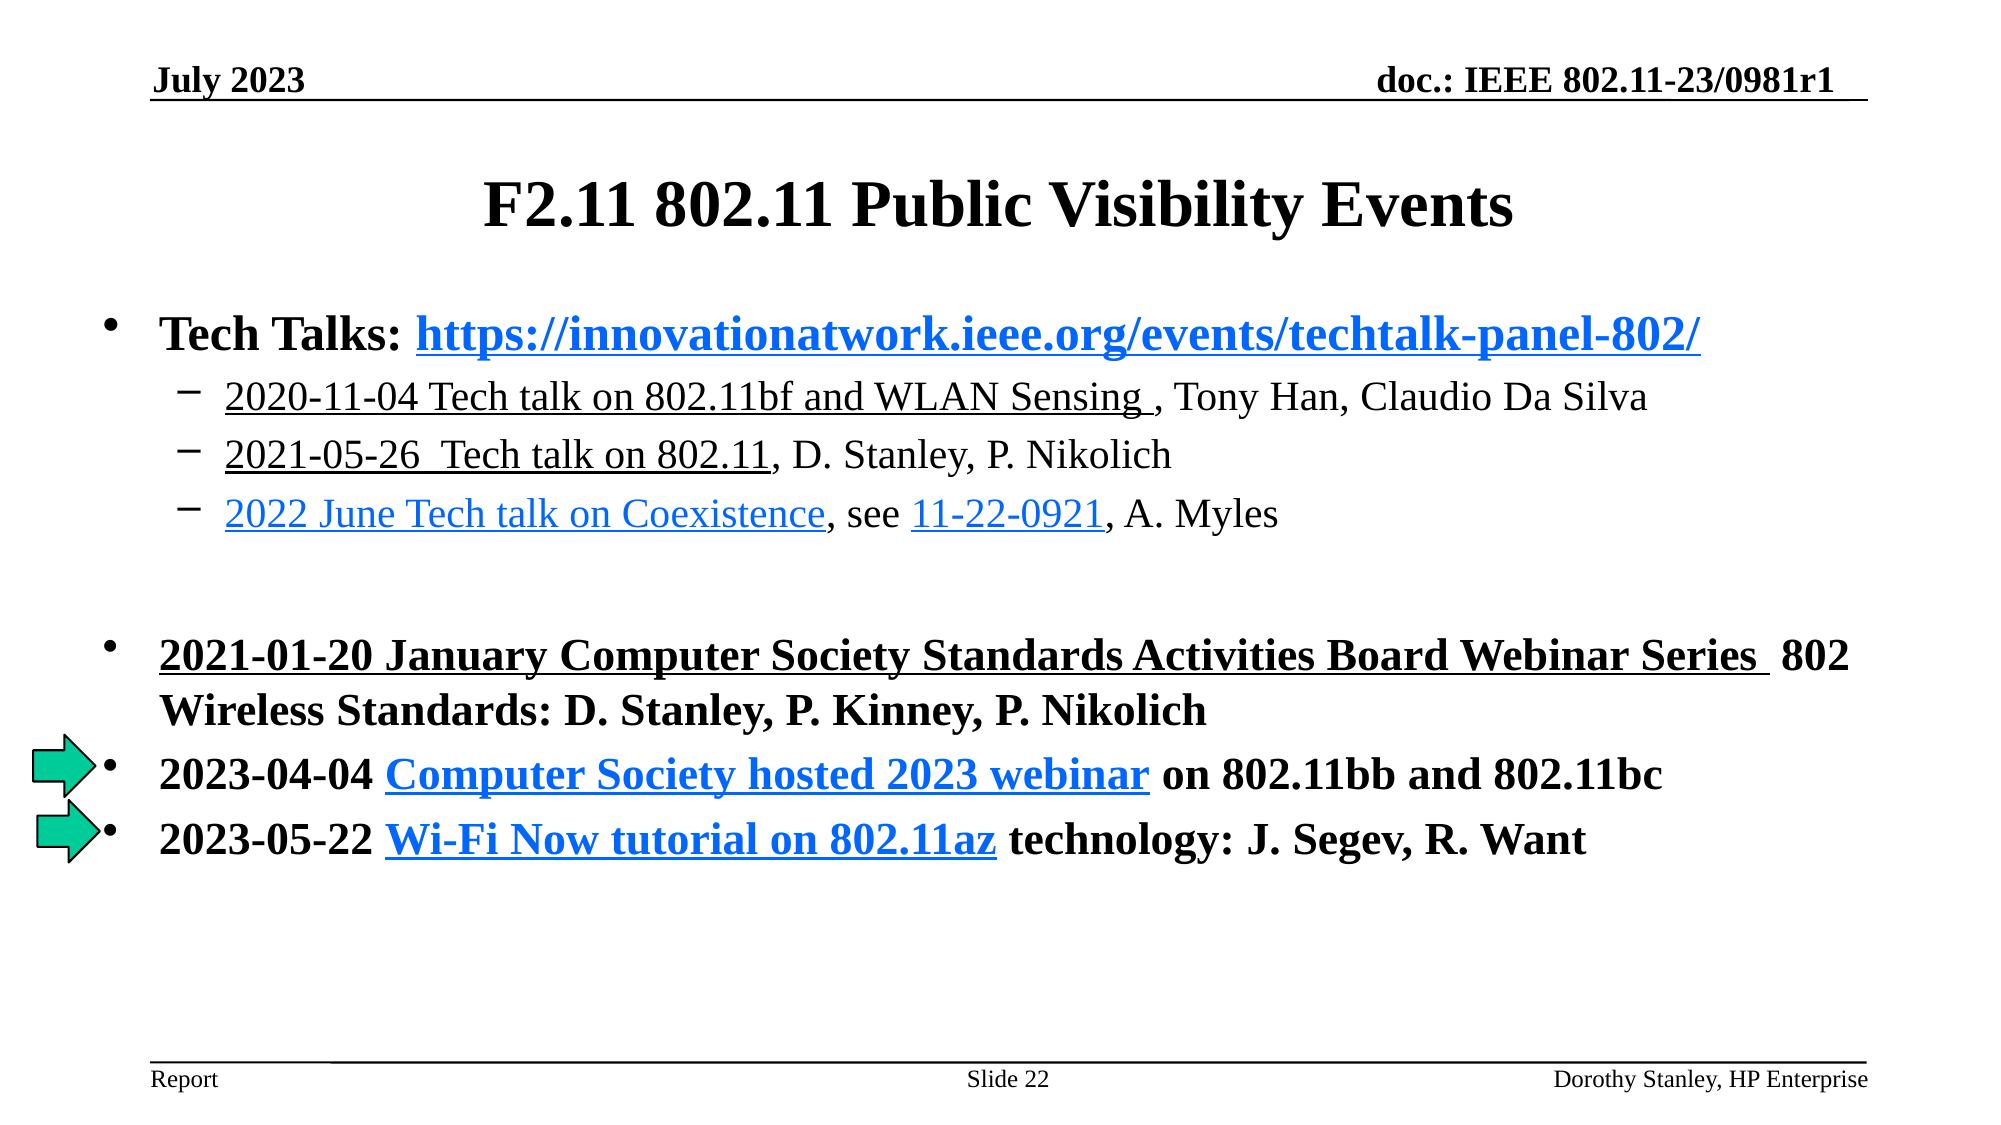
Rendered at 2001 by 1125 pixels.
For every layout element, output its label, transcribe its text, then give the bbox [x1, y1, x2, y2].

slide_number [152, 54, 373, 101]
title F2.11 802.11 Public Visibility Events [150, 112, 1850, 288]
slide_number Slide 22 [964, 1061, 1053, 1093]
list Tech Talks: https://innovationatwork.ieee.org/events/techtalk-panel-802/ 2020-11-04 Tech talk on 802.11bf and WLAN Sensing , Tony Han, Claudio Da Silva 2021-05-26 Tech talk on 802.11, D. Stanley, P. Nikolich 2022 June Tech talk on Coexistence, see 11-22-0921, A. Myles 2021-01-20 January Computer Society Standards Activities Board Webinar Series 802 Wireless Standards: D. Stanley, P. Kinney, P. Nikolich 2023-04-04 Computer Society hosted 2023 webinar on 802.11bb and 802.11bc 2023-05-22 Wi-Fi Now tutorial on 802.11az technology: J. Segev, R. Want [87, 293, 1913, 1013]
footer Dorothy Stanley, HP Enterprise [1513, 1061, 1869, 1093]
text_box [37, 799, 100, 863]
text_box [33, 734, 96, 798]
